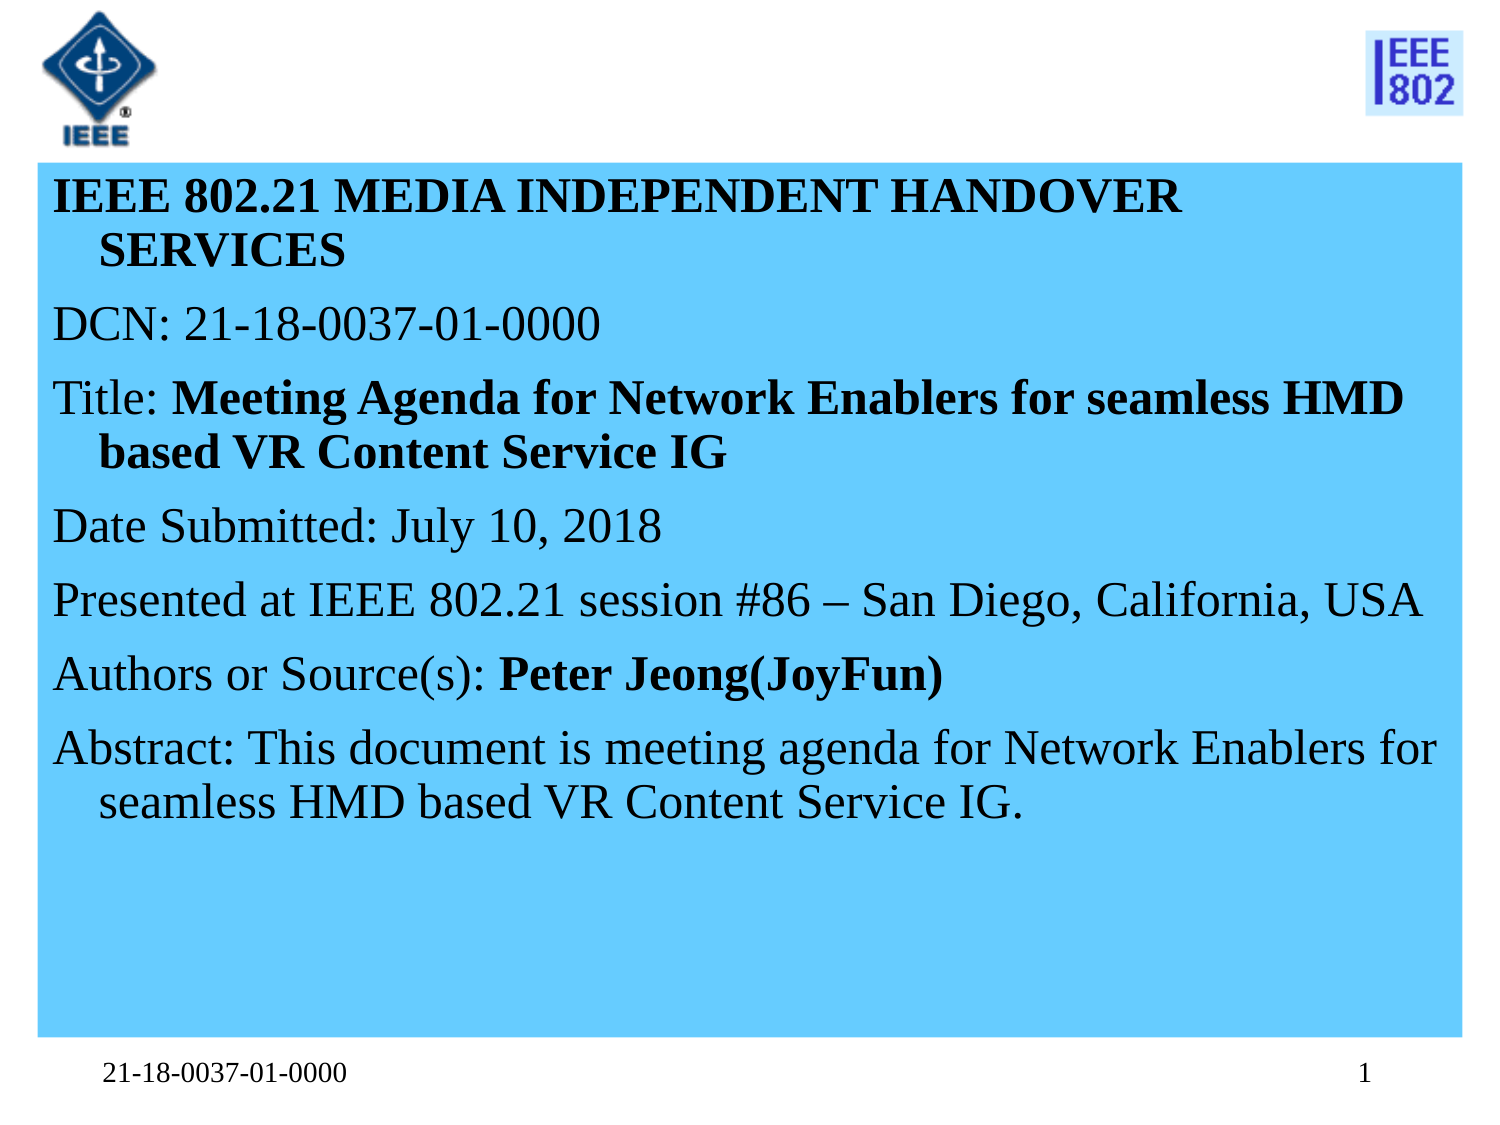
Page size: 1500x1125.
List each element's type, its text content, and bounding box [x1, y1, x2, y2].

picture [1351, 12, 1475, 141]
list IEEE 802.21 MEDIA INDEPENDENT HANDOVER SERVICES DCN: 21-18-0037-01-0000 Title: Meeting Agenda for Network Enablers for seamless HMD based VR Content Service IG Date Submitted: July 10, 2018 Presented at IEEE 802.21 session #86 – San Diego, California, USA Authors or Source(s): Peter Jeong(JoyFun) Abstract: This document is meeting agenda for Network Enablers for seamless HMD based VR Content Service IG. [37, 162, 1463, 1038]
slide_number 1 [1275, 1050, 1388, 1113]
footer 21-18-0037-01-0000 [62, 1050, 388, 1097]
picture [37, 9, 162, 150]
